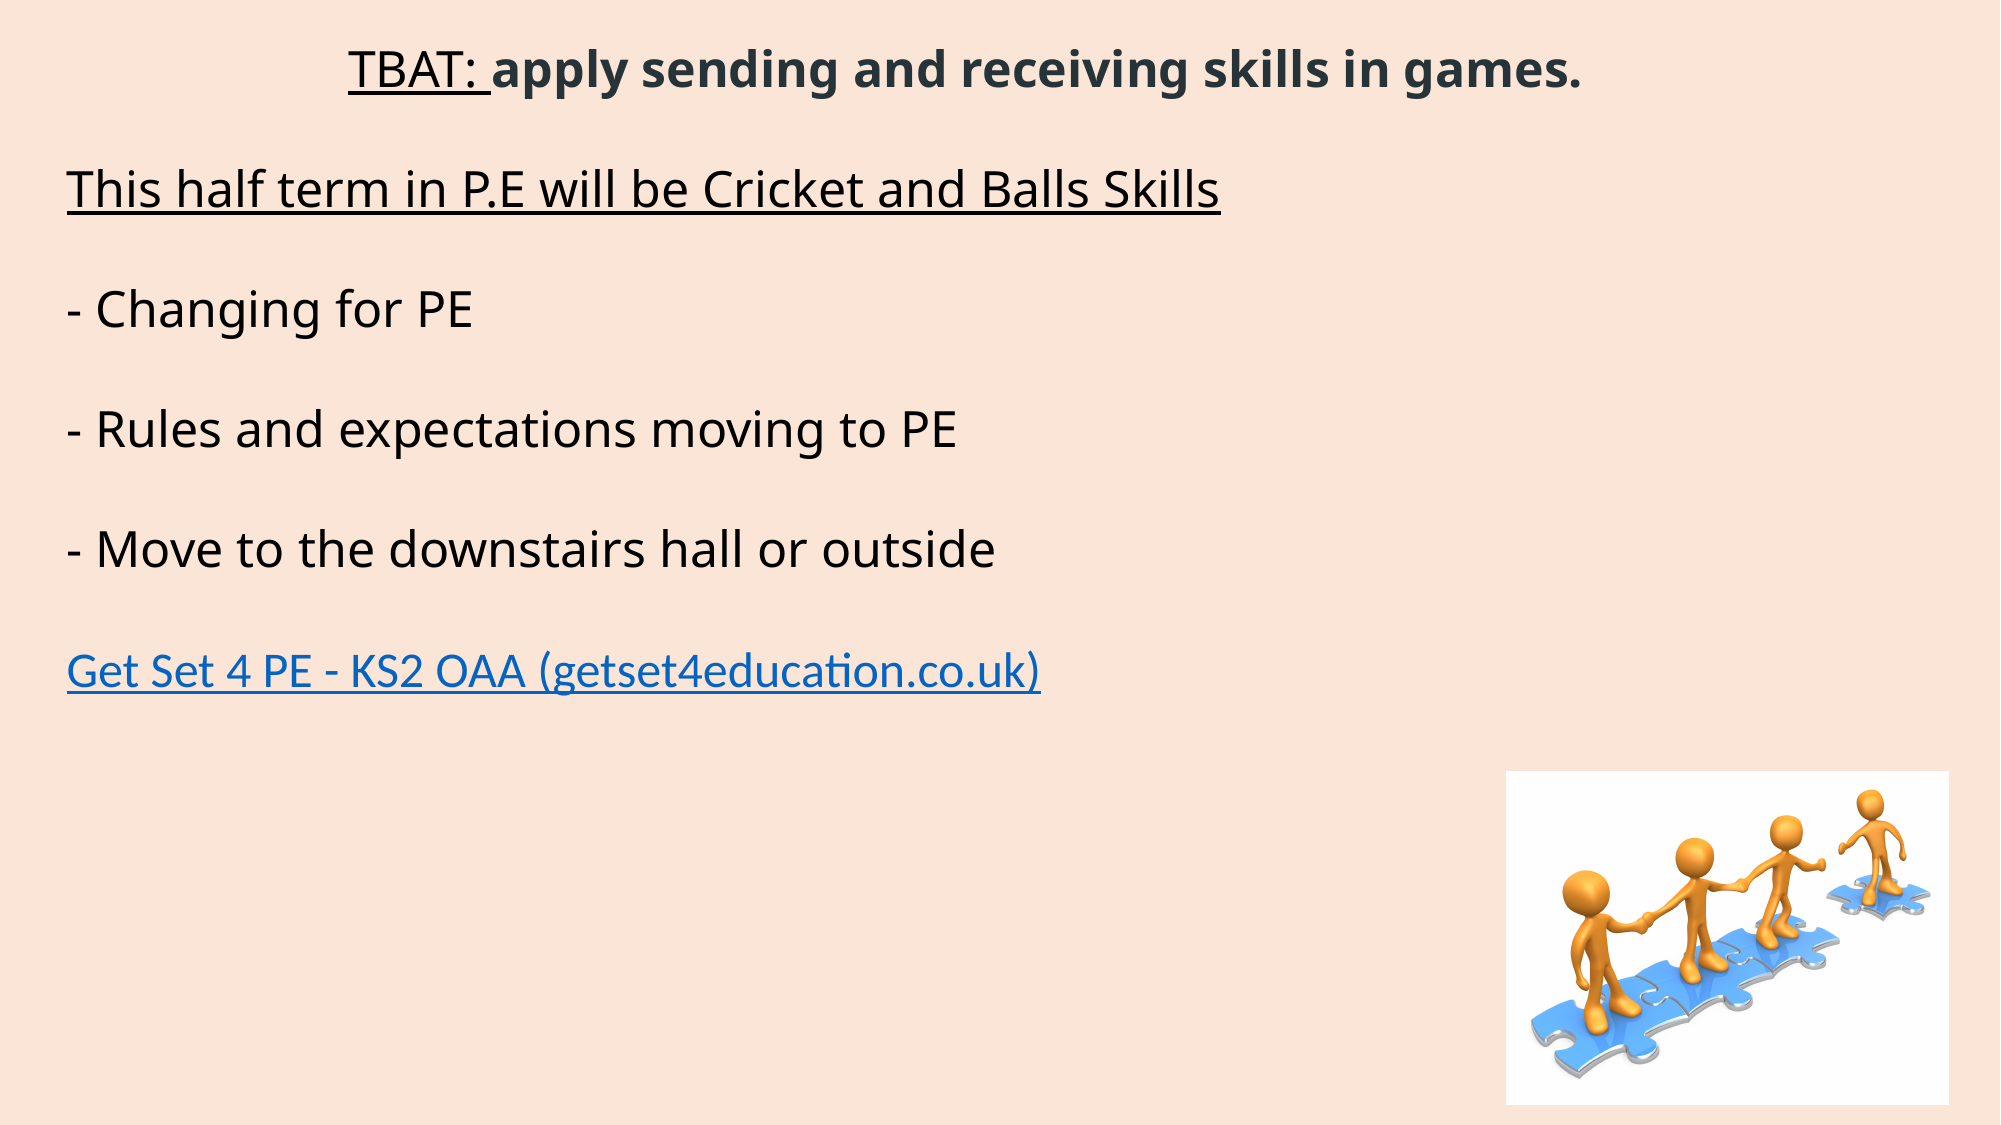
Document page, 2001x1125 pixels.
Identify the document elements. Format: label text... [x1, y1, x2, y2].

text_box TBAT: apply sending and receiving skills in games. This half term in P.E will be Cricket and Balls Skills - Changing for PE - Rules and expectations moving to PE - Move to the downstairs hall or outside Get Set 4 PE - KS2 OAA (getset4education.co.uk) [51, 29, 1881, 705]
picture [1505, 771, 1949, 1105]
